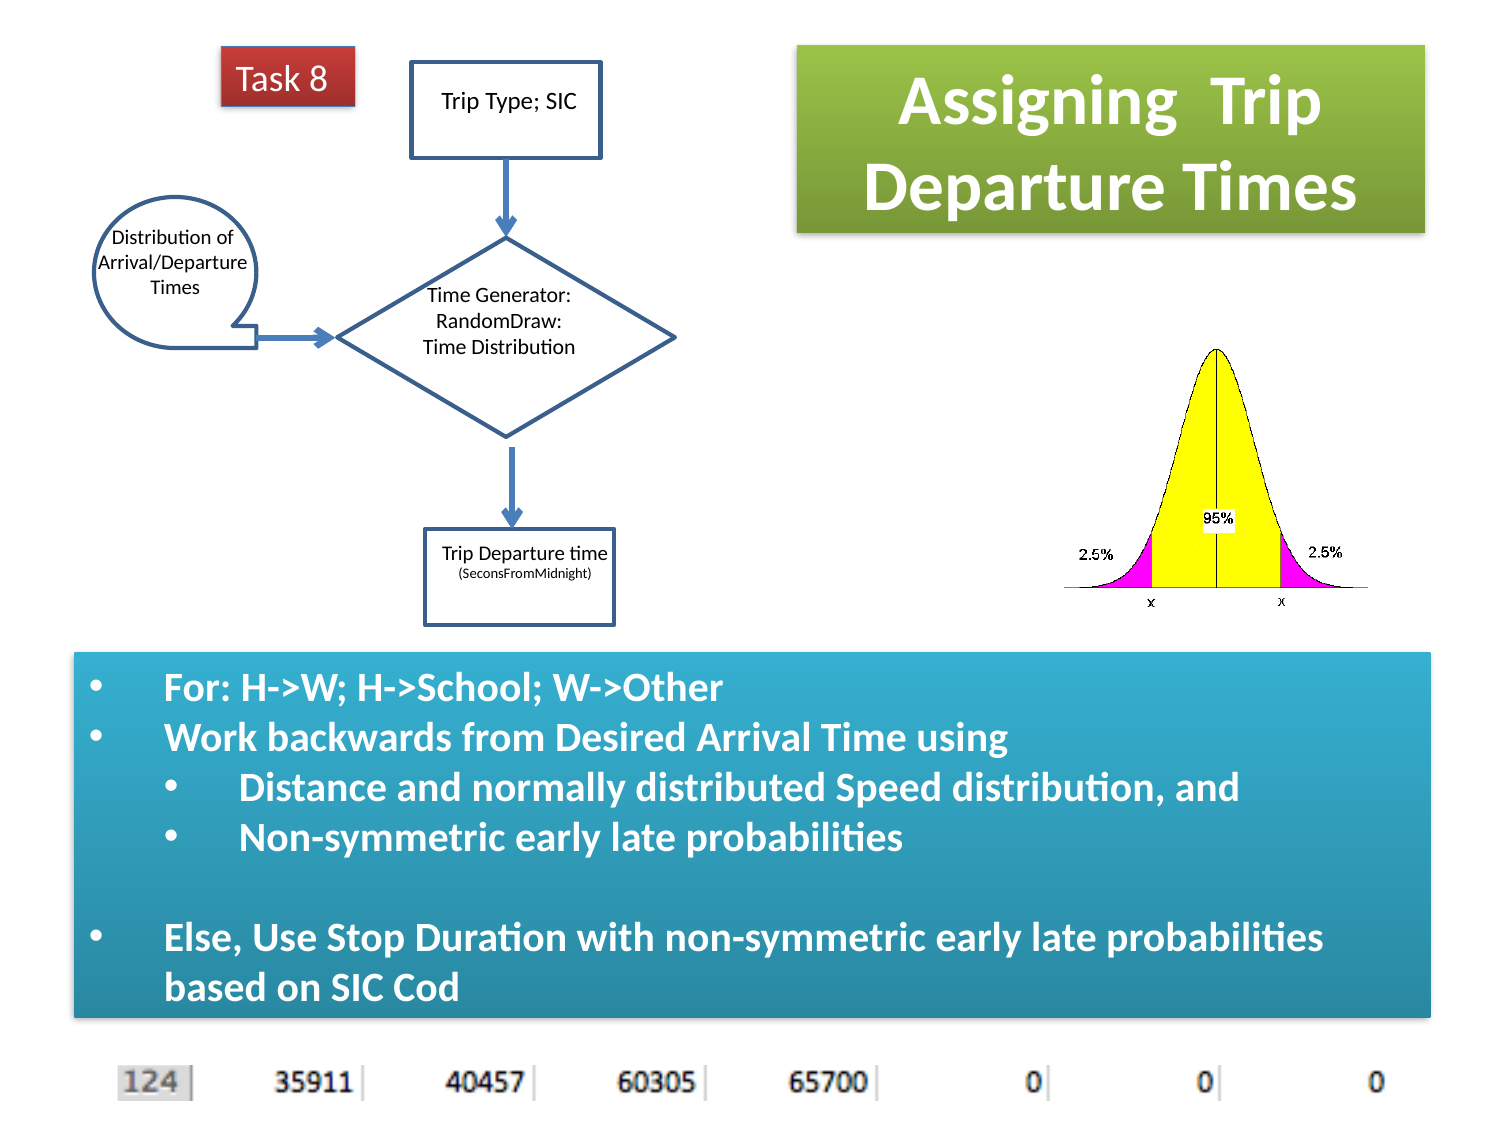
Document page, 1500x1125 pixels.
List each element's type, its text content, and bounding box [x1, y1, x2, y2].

text_box For: H->W; H->School; W->Other Work backwards from Desired Arrival Time using Distance and normally distributed Speed distribution, and Non-symmetric early late probabilities Else, Use Stop Duration with non-symmetric early late probabilities based on SIC Cod [74, 652, 1431, 1018]
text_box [73, 46, 676, 626]
title Assigning Trip Departure Times [796, 45, 1425, 233]
picture [117, 1064, 1388, 1122]
picture [1012, 347, 1431, 637]
